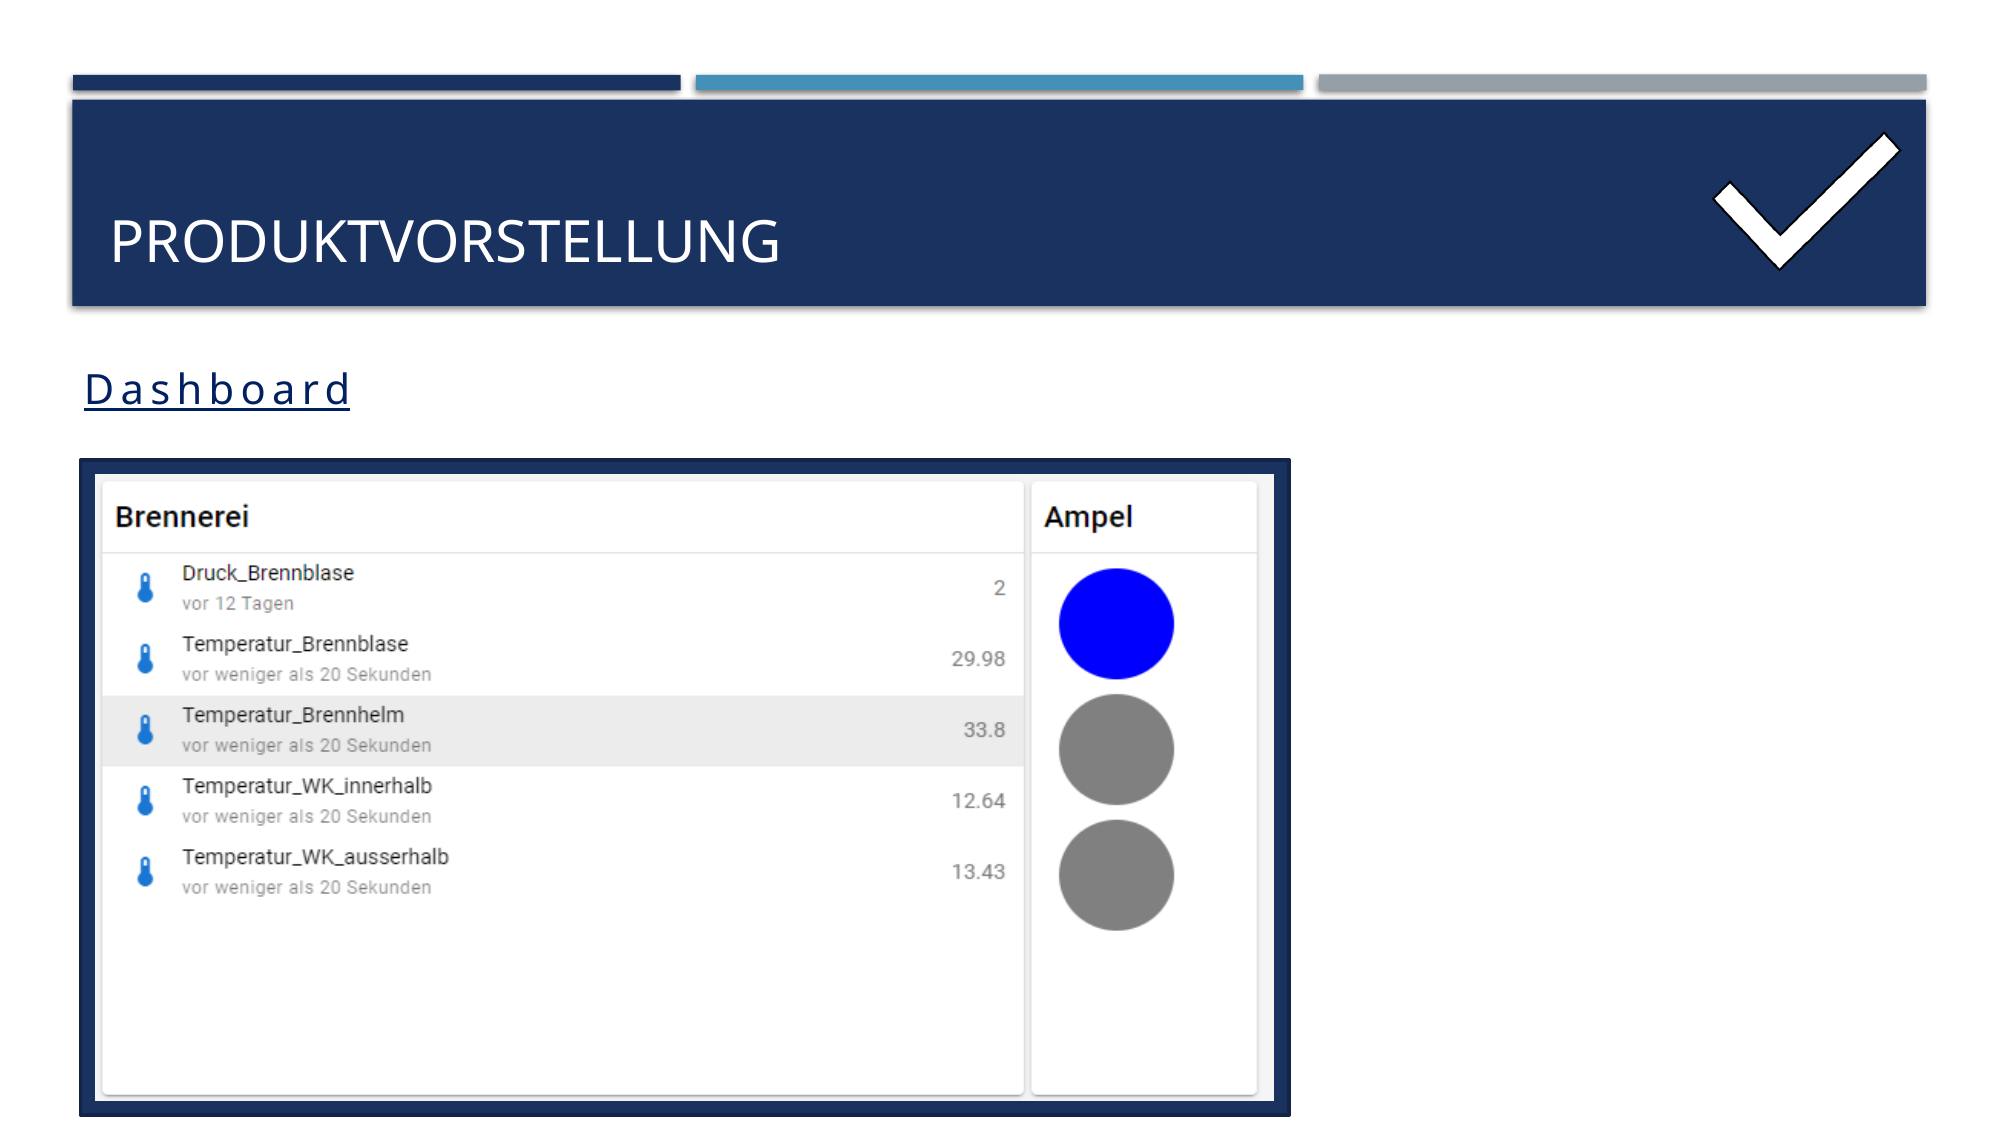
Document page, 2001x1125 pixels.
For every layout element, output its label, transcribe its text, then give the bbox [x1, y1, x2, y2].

text_box Dashboard [69, 355, 1864, 421]
text_box [1707, 98, 1906, 304]
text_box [80, 459, 1290, 1116]
title Produktvorstellung [94, 119, 1707, 282]
